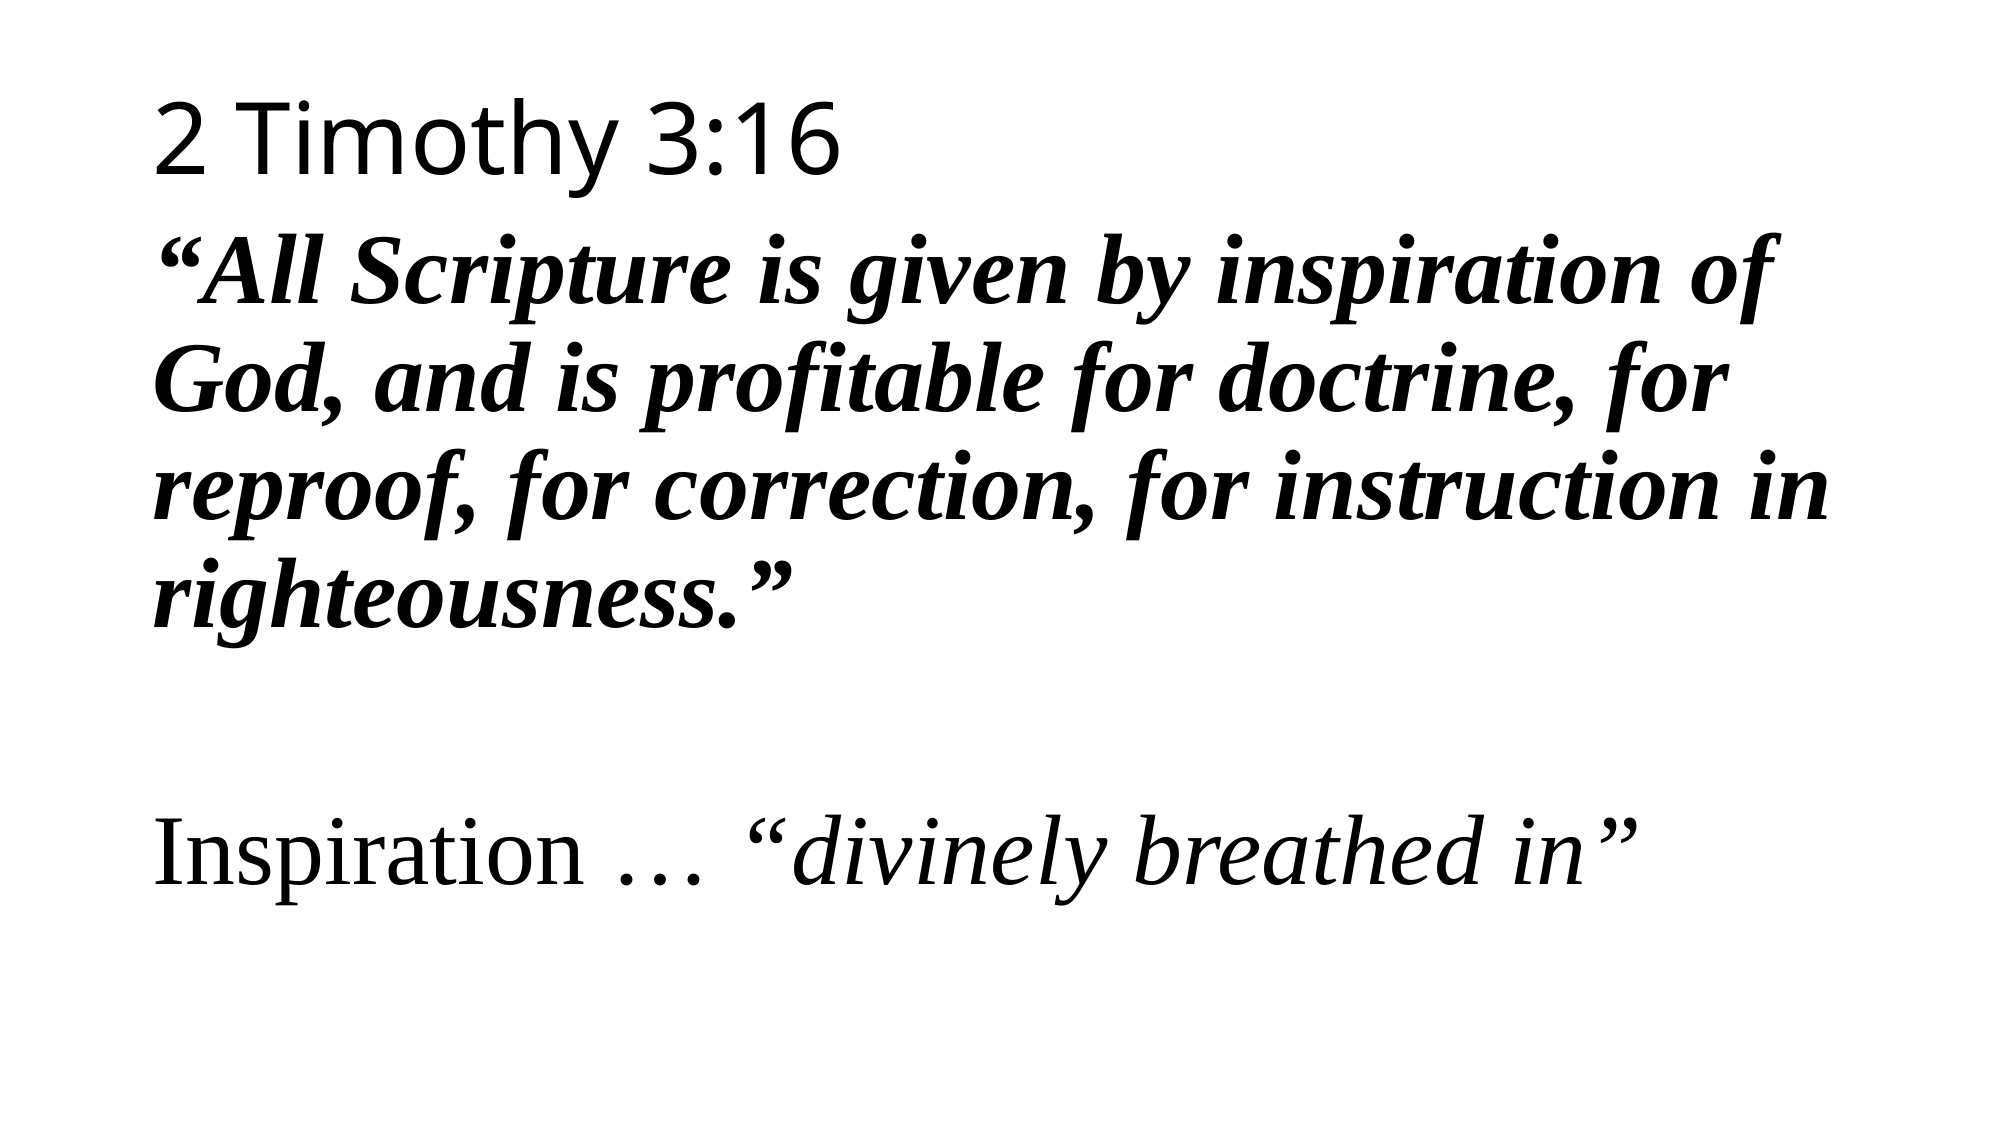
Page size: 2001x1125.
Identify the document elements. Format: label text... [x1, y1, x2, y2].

list 2 Timothy 3:16 “All Scripture is given by inspiration of God, and is profitable for doctrine, for reproof, for correction, for instruction in righteousness.” Inspiration … “divinely breathed in” [137, 80, 1863, 1014]
